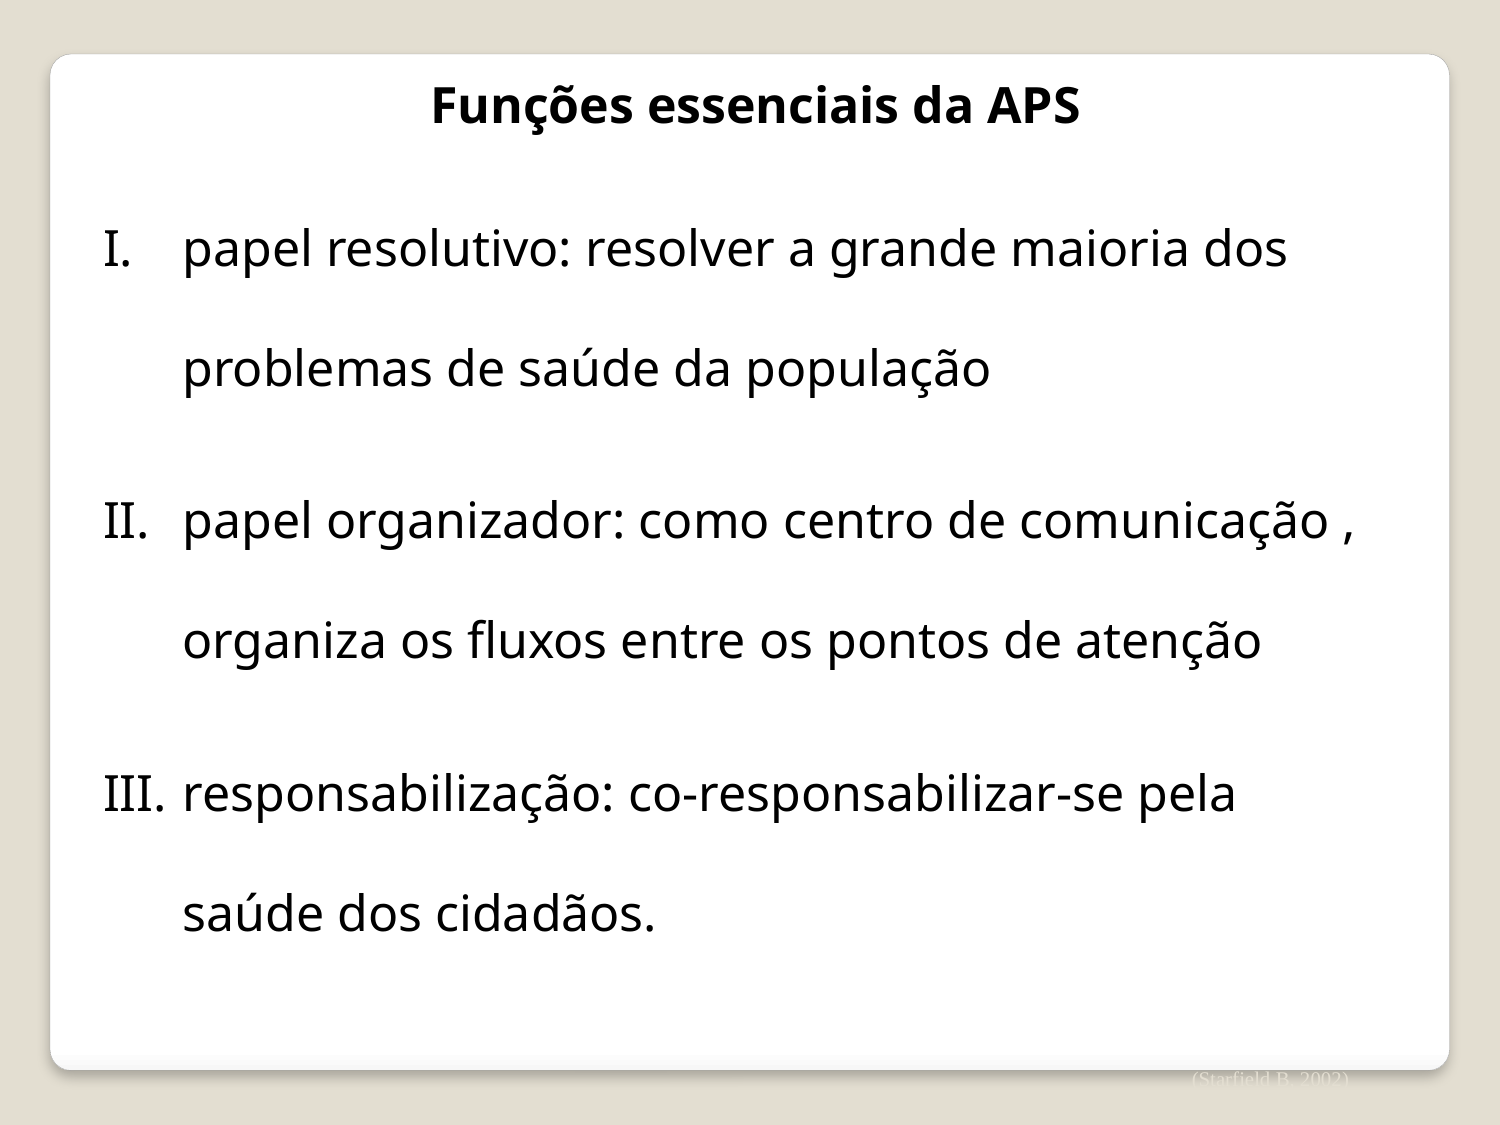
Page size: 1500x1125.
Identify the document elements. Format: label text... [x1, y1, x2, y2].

text_box papel resolutivo: resolver a grande maioria dos problemas de saúde da população papel organizador: como centro de comunicação , organiza os fluxos entre os pontos de atenção responsabilização: co-responsabilizar-se pela saúde dos cidadãos. [88, 148, 1388, 949]
text_box Funções essenciais da APS [88, 66, 1424, 142]
text_box (Starfield B, 2002) [1177, 1058, 1365, 1099]
